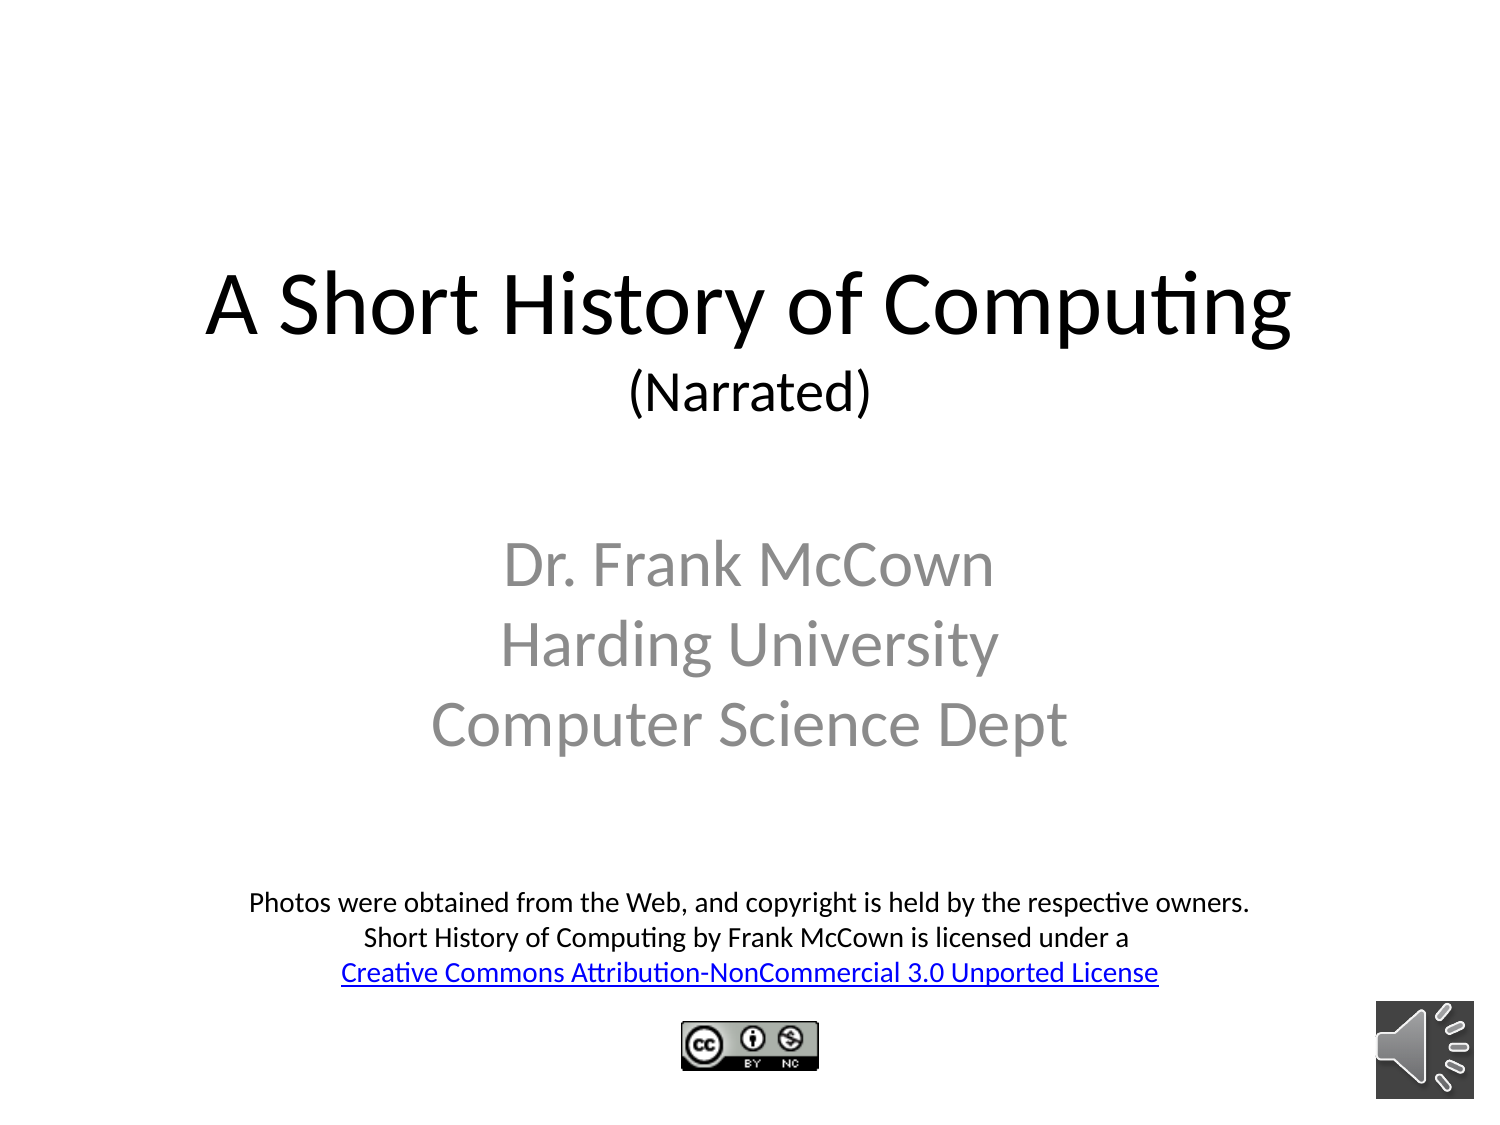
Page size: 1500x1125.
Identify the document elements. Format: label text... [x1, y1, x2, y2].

title A Short History of Computing (Narrated) [112, 212, 1388, 454]
picture [680, 1021, 819, 1071]
text_box Photos were obtained from the Web, and copyright is held by the respective owners. Short History of Computing by Frank McCown is licensed under a Creative Commons Attribution-NonCommercial 3.0 Unported License [187, 876, 1313, 996]
subtitle Dr. Frank McCown Harding University Computer Science Dept [225, 512, 1275, 800]
picture [1374, 999, 1476, 1101]
